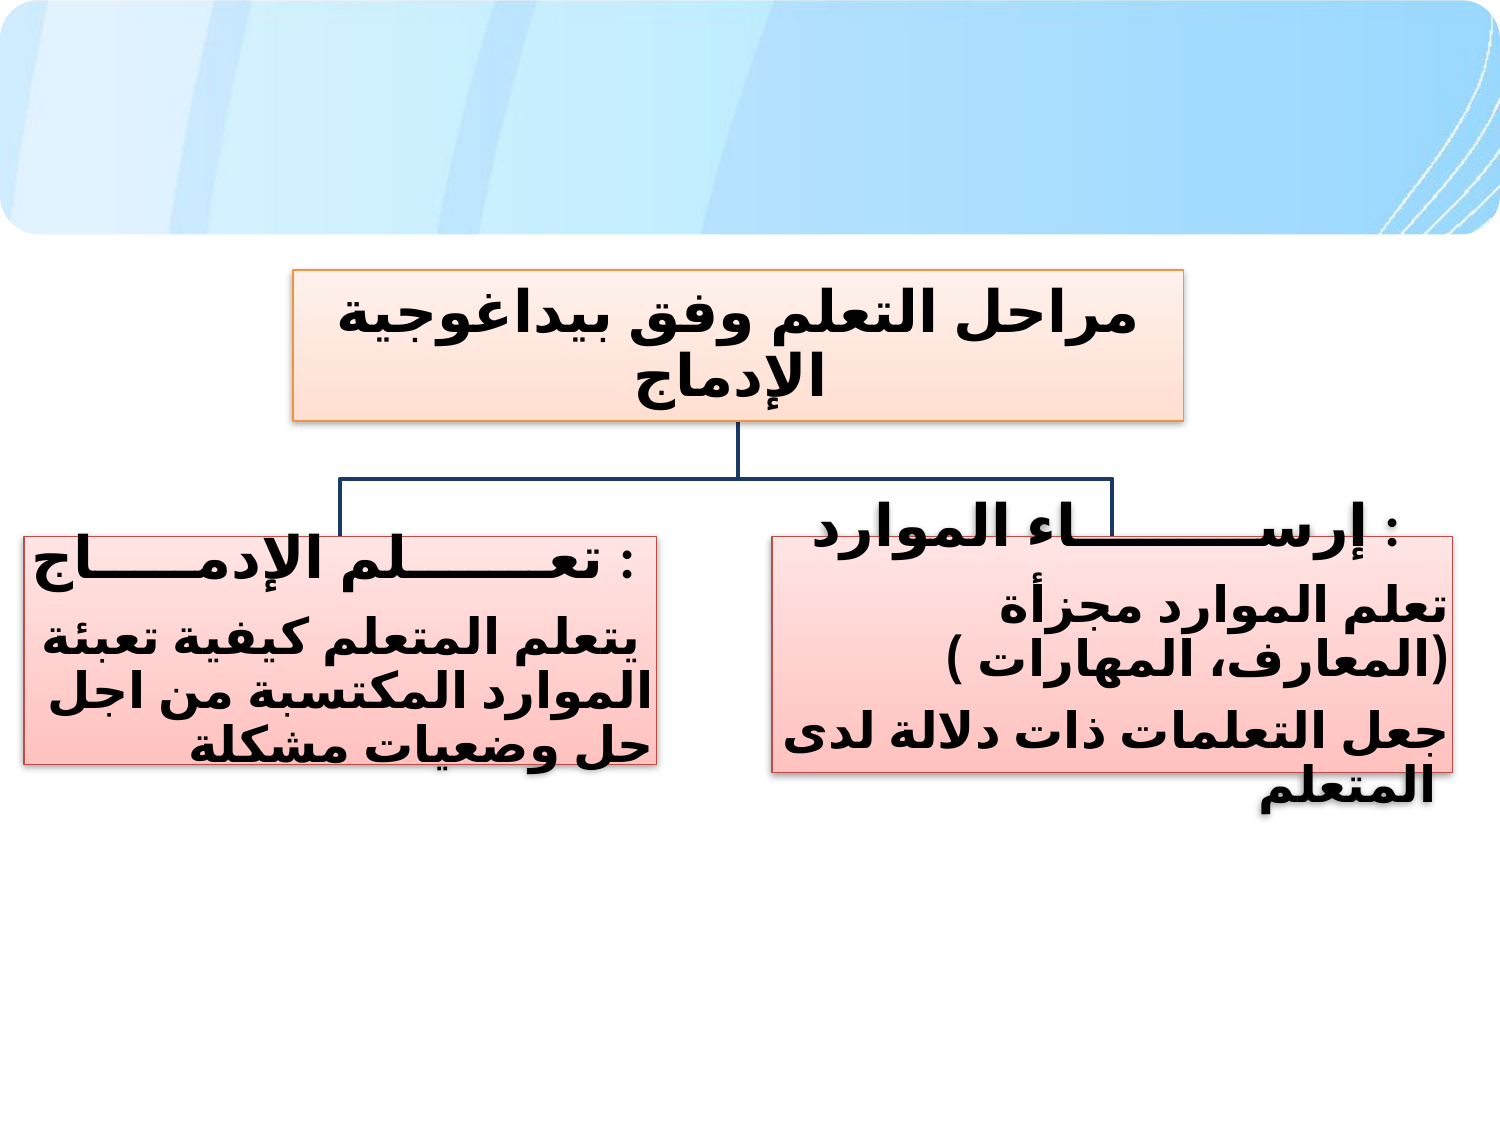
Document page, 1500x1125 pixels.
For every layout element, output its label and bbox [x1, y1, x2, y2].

picture [0, 0, 1500, 235]
text_box [23, 175, 1454, 868]
